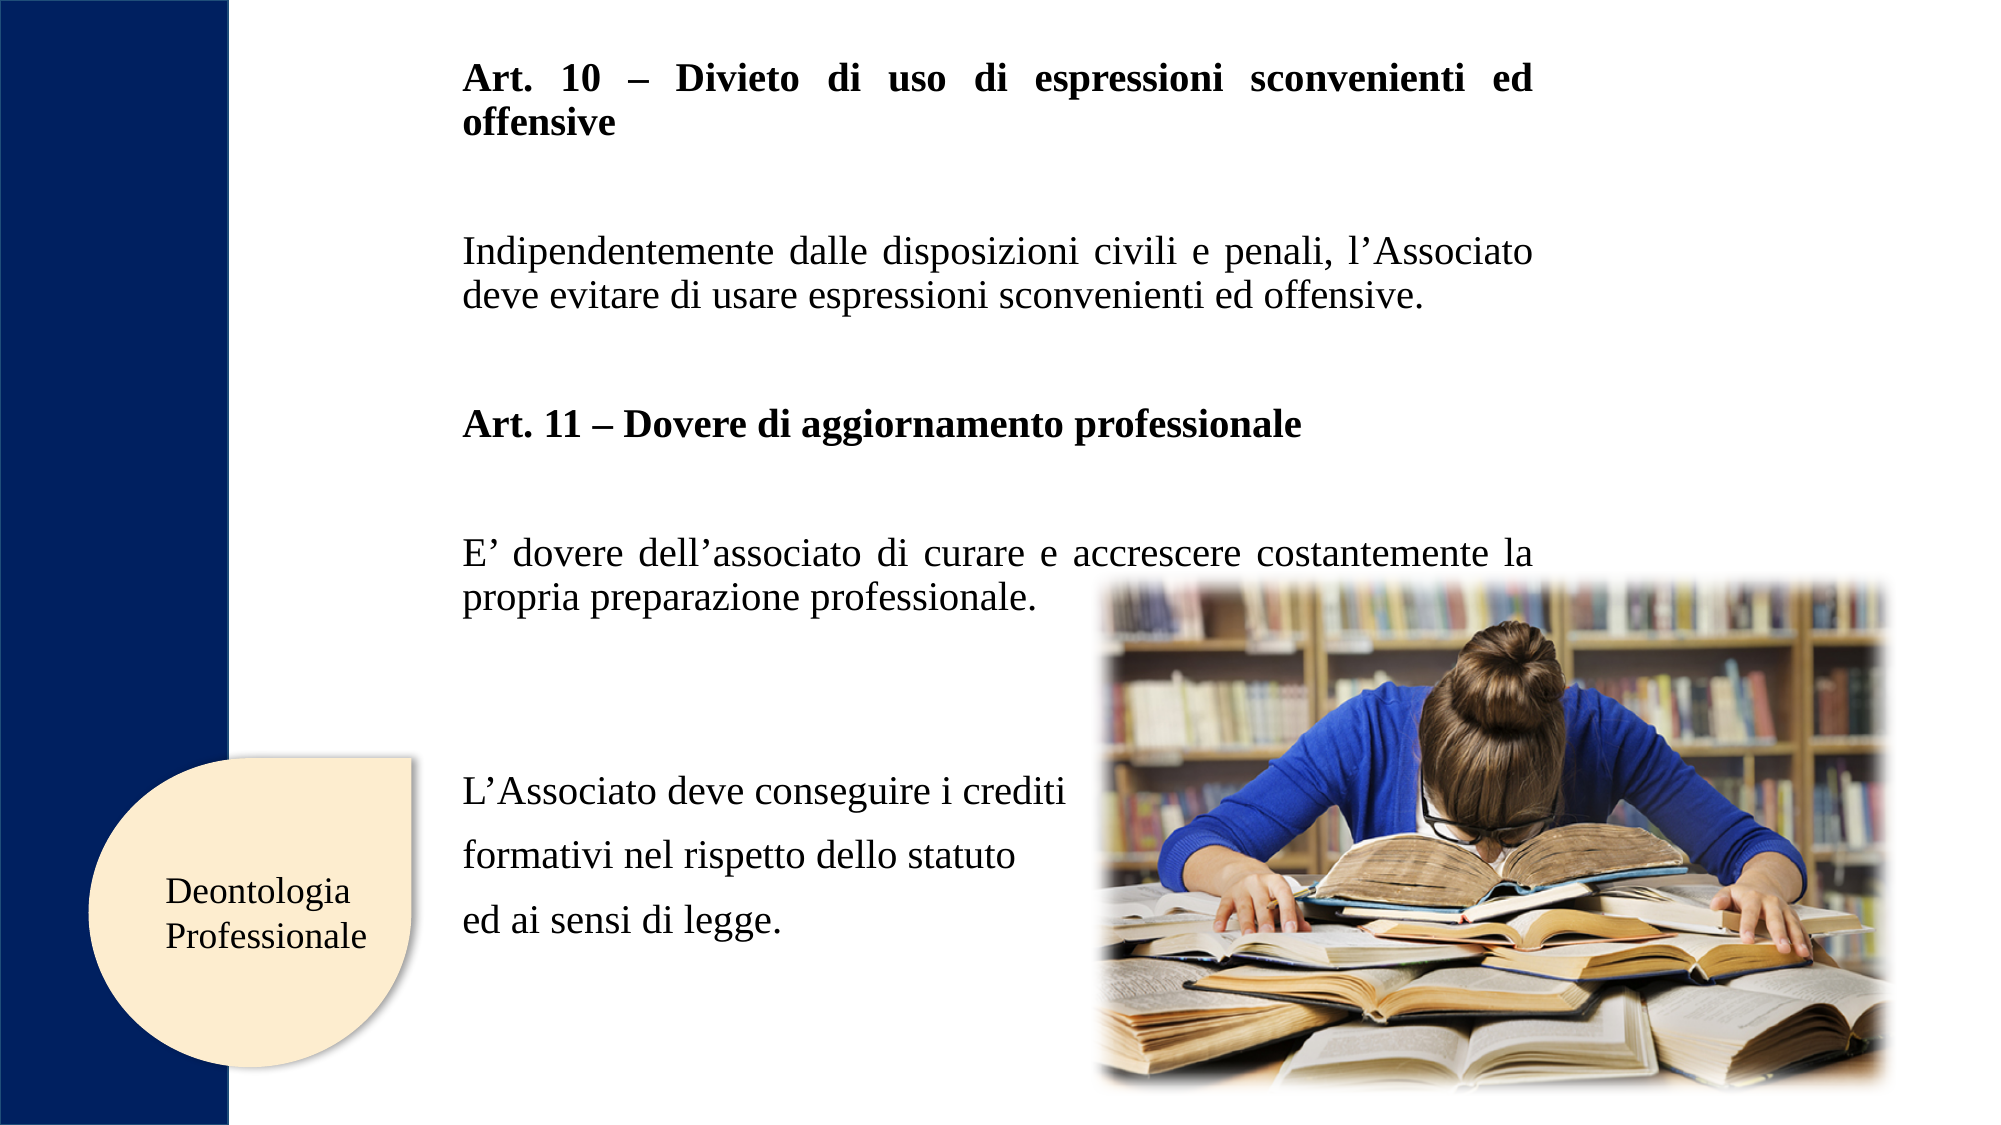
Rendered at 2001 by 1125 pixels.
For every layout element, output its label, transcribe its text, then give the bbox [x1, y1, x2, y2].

text_box [0, 0, 229, 1125]
subtitle Art. 10 – Divieto di uso di espressioni sconvenienti ed offensive Indipendentemente dalle disposizioni civili e penali, l’Associato deve evitare di usare espressioni sconvenienti ed offensive. Art. 11 – Dovere di aggiornamento professionale E’ dovere dell’associato di curare e accrescere costantemente la propria preparazione professionale. L’Associato deve conseguire i crediti formativi nel rispetto dello statuto ed ai sensi di legge. [447, 48, 1550, 965]
picture [1090, 570, 1897, 1097]
text_box [88, 758, 412, 1068]
text_box Deontologia Professionale [150, 858, 387, 963]
